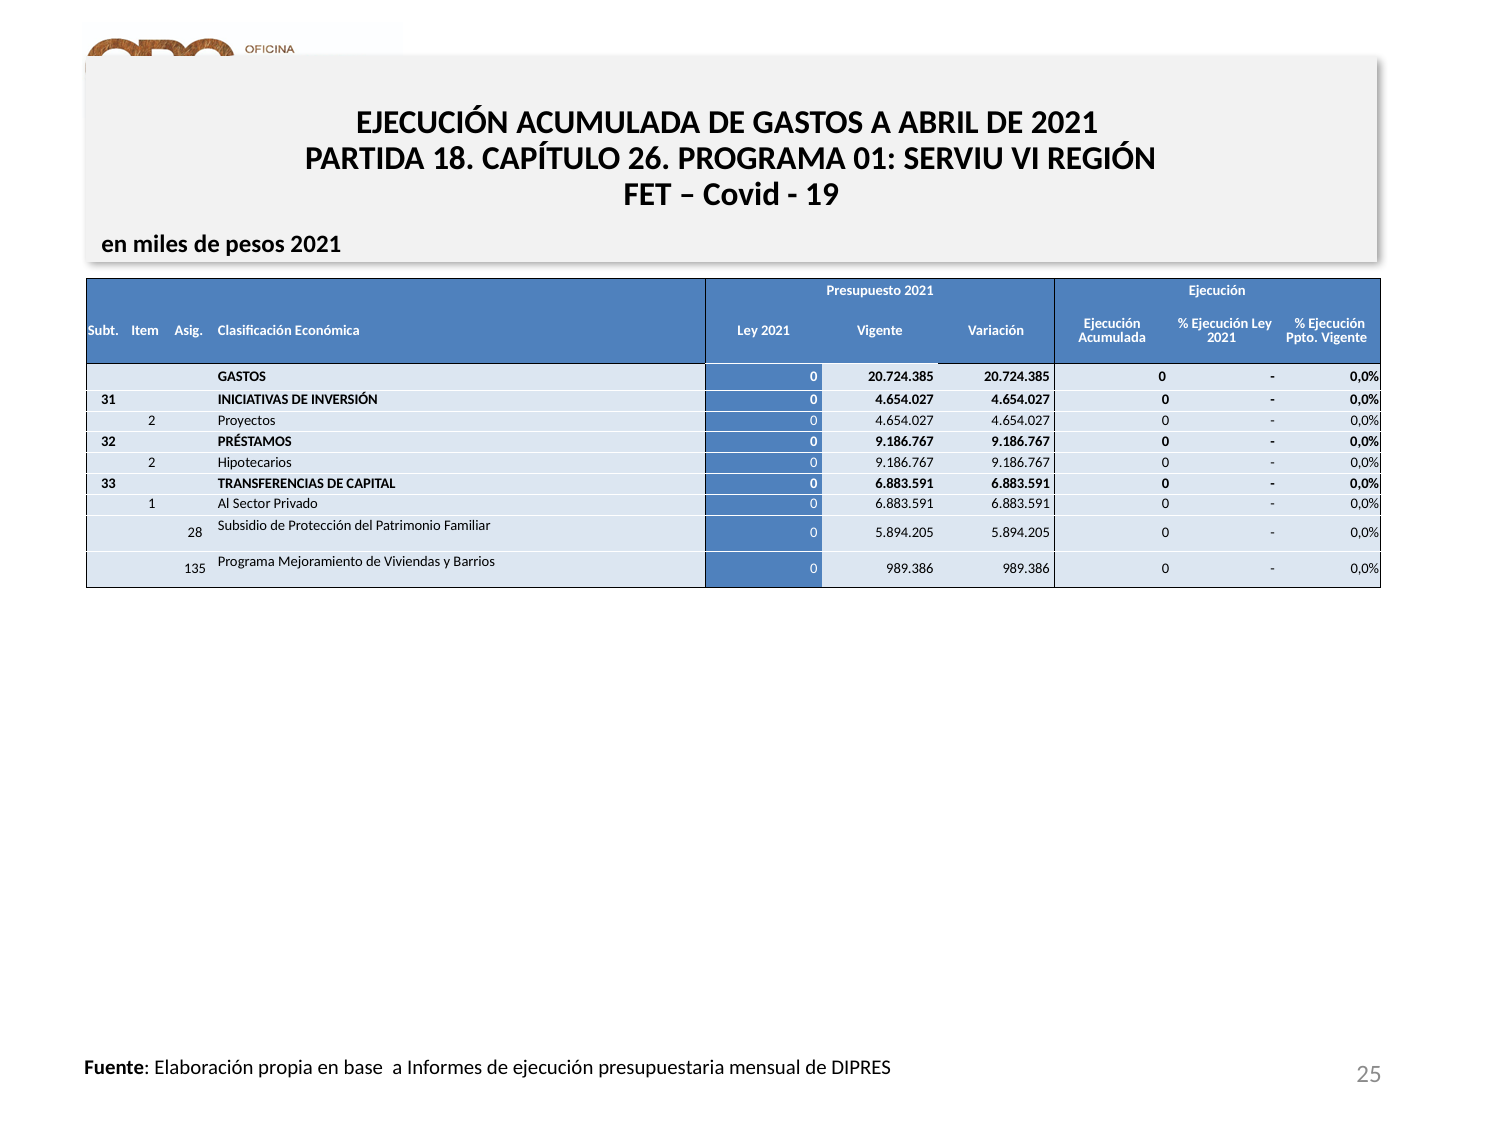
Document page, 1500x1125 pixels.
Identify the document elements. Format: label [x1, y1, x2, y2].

table_cell [87, 391, 705, 411]
table_cell [706, 391, 1054, 411]
table_cell [1055, 474, 1380, 494]
table_cell [706, 546, 1054, 576]
title [86, 56, 1376, 220]
table_header [87, 279, 705, 299]
table_cell [706, 474, 1054, 494]
table_cell [1055, 495, 1380, 515]
table_cell [706, 299, 1054, 363]
table_cell [87, 412, 705, 431]
table_cell [87, 495, 705, 515]
table_cell [706, 432, 1054, 452]
table_cell [706, 516, 1054, 545]
table_cell [87, 474, 705, 494]
table_cell [1055, 364, 1380, 390]
table_header [706, 279, 1054, 299]
table_cell [87, 546, 705, 576]
slide_number [1059, 1042, 1397, 1103]
table_cell [706, 495, 1054, 515]
table_cell [1055, 412, 1380, 431]
table_cell [706, 412, 1054, 431]
table_cell [1055, 453, 1380, 473]
table_cell [87, 299, 705, 363]
table_cell [1055, 546, 1380, 576]
table_cell [1055, 516, 1380, 545]
table_cell [87, 453, 705, 473]
picture [82, 22, 403, 118]
table_cell [706, 453, 1054, 473]
table_header [1055, 279, 1380, 299]
table_cell [1055, 432, 1380, 452]
table_cell [706, 364, 1054, 390]
table_cell [1055, 299, 1380, 363]
table_cell [1055, 391, 1380, 411]
text_box [86, 220, 1376, 278]
table_cell [87, 432, 705, 452]
table_cell [87, 516, 705, 545]
table_cell [87, 364, 705, 390]
